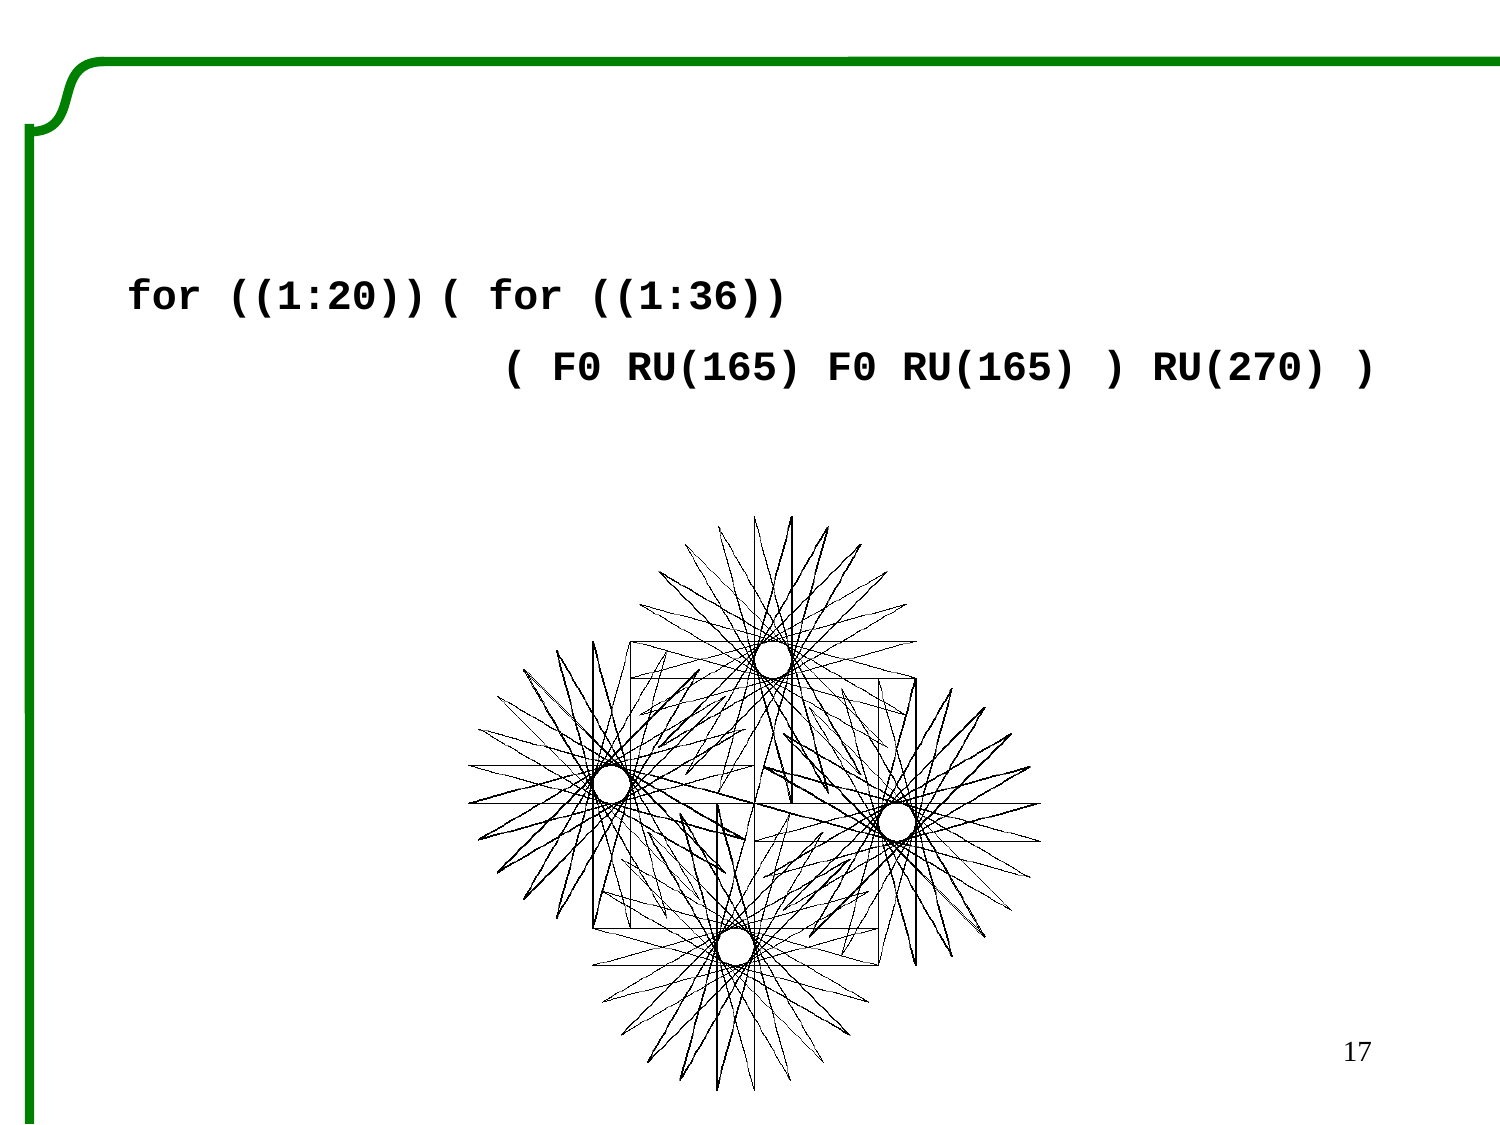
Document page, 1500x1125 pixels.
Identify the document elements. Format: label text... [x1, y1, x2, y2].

slide_number 17 [1074, 1025, 1388, 1100]
picture [449, 499, 1058, 1108]
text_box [31, 59, 103, 135]
text_box for ((1:20)) ( for ((1:36)) ( F0 RU(165) F0 RU(165) ) RU(270) ) [112, 94, 1413, 396]
